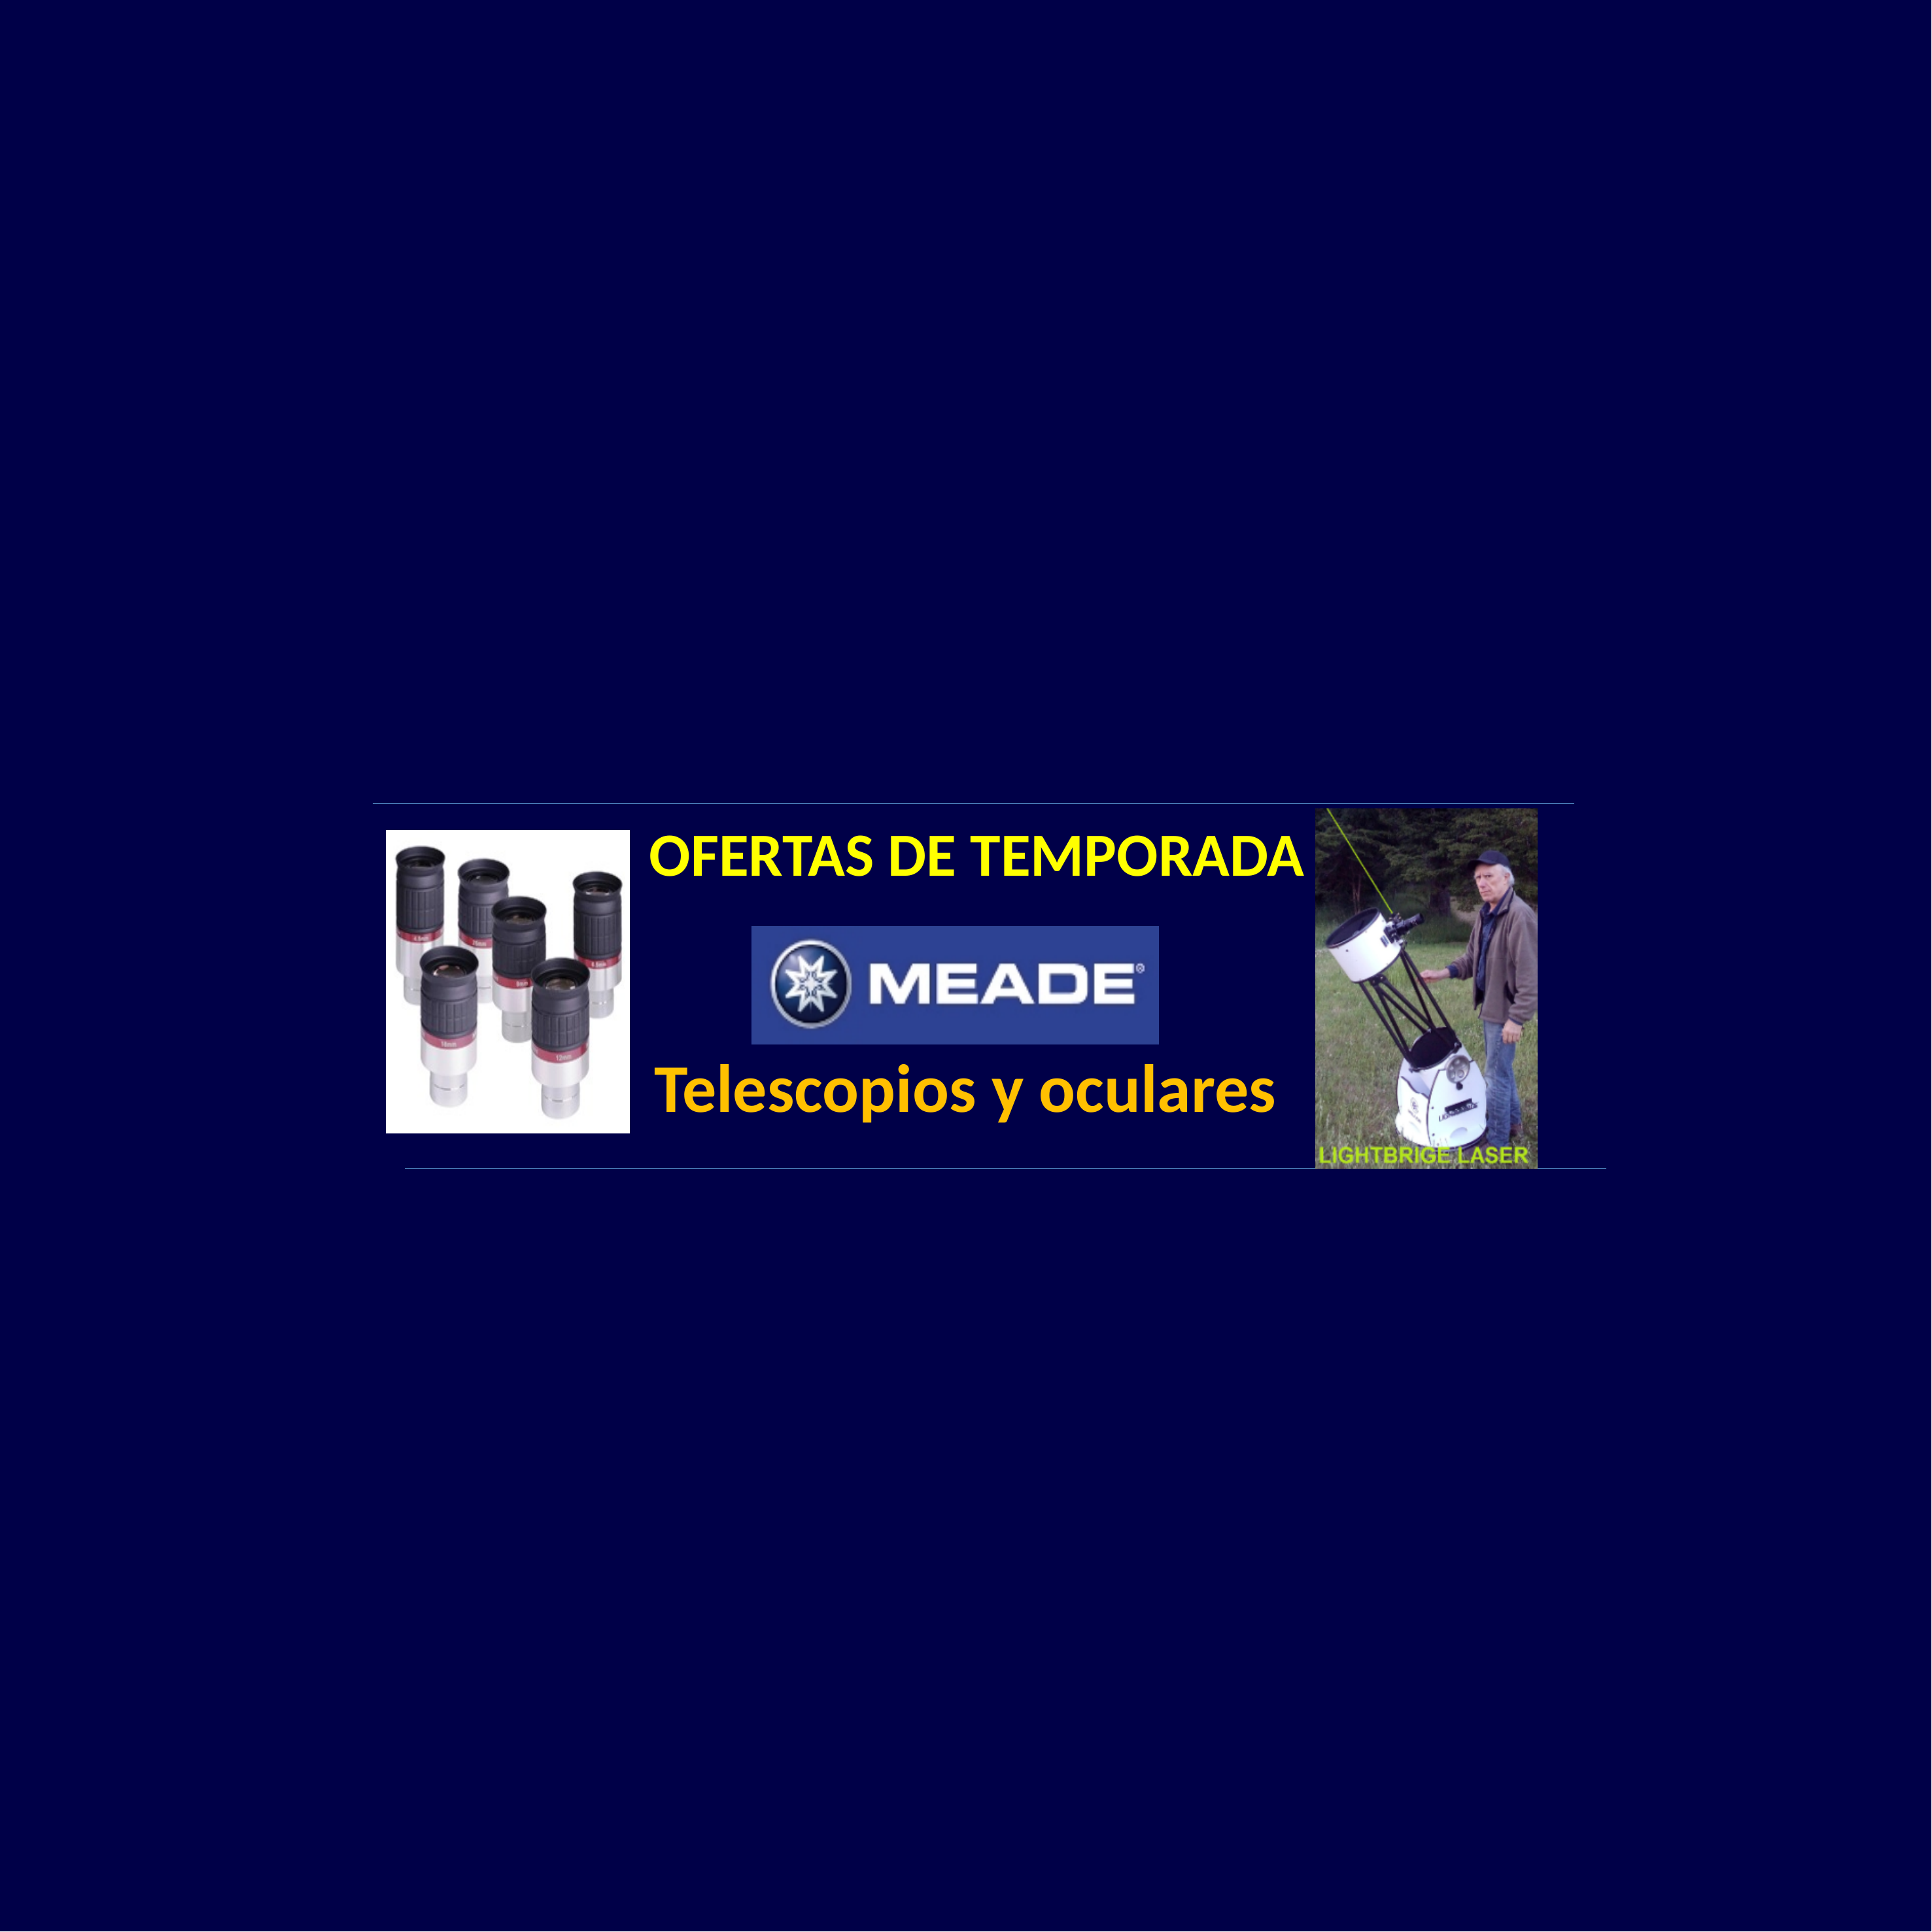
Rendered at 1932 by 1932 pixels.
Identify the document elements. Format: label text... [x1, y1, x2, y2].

picture [751, 925, 1159, 1044]
text_box OFERTAS DE TEMPORADA [627, 811, 1313, 899]
text_box Telescopios y oculares [631, 1033, 1312, 1137]
picture [386, 830, 630, 1134]
picture [1315, 808, 1538, 1169]
